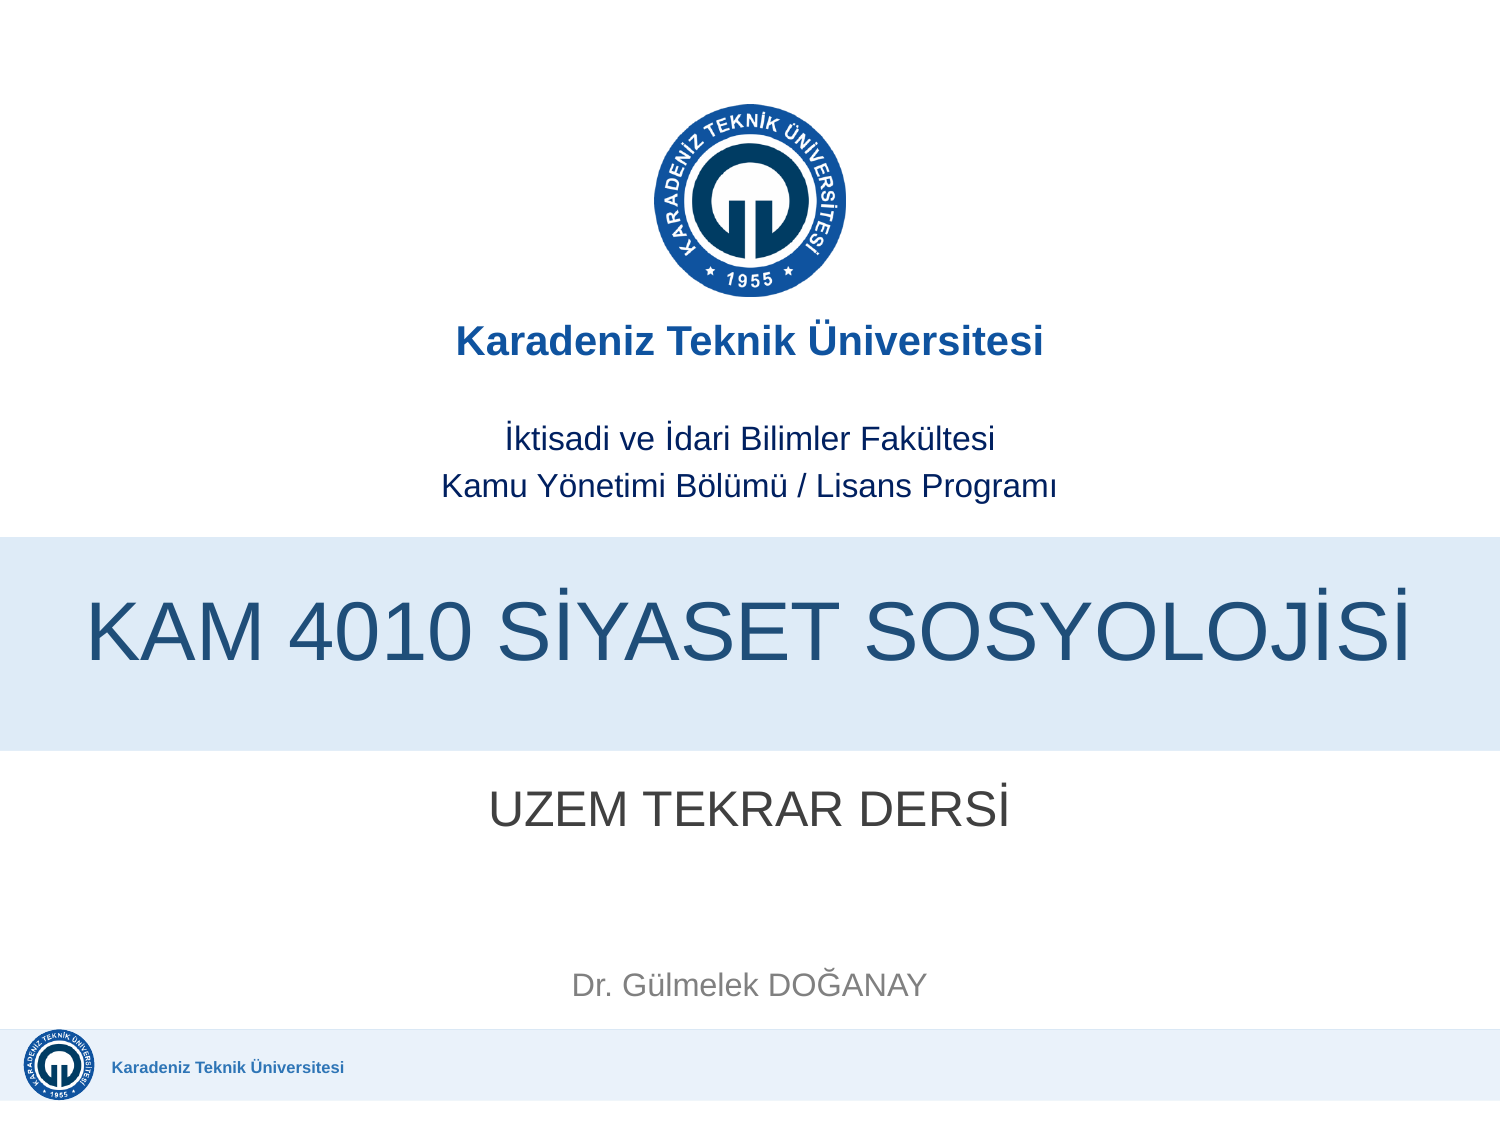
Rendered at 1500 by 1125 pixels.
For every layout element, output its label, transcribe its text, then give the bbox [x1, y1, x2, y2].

list KAM 4010 SİYASET SOSYOLOJİSİ [0, 580, 1500, 697]
list Kamu Yönetimi Bölümü / Lisans Programı [0, 465, 1500, 513]
picture [23, 1029, 95, 1101]
list İktisadi ve İdari Bilimler Fakültesi [0, 413, 1500, 465]
list Dr. Gülmelek DOĞANAY [0, 960, 1500, 1012]
list UZEM TEKRAR DERSİ [0, 775, 1500, 874]
picture [654, 104, 846, 297]
